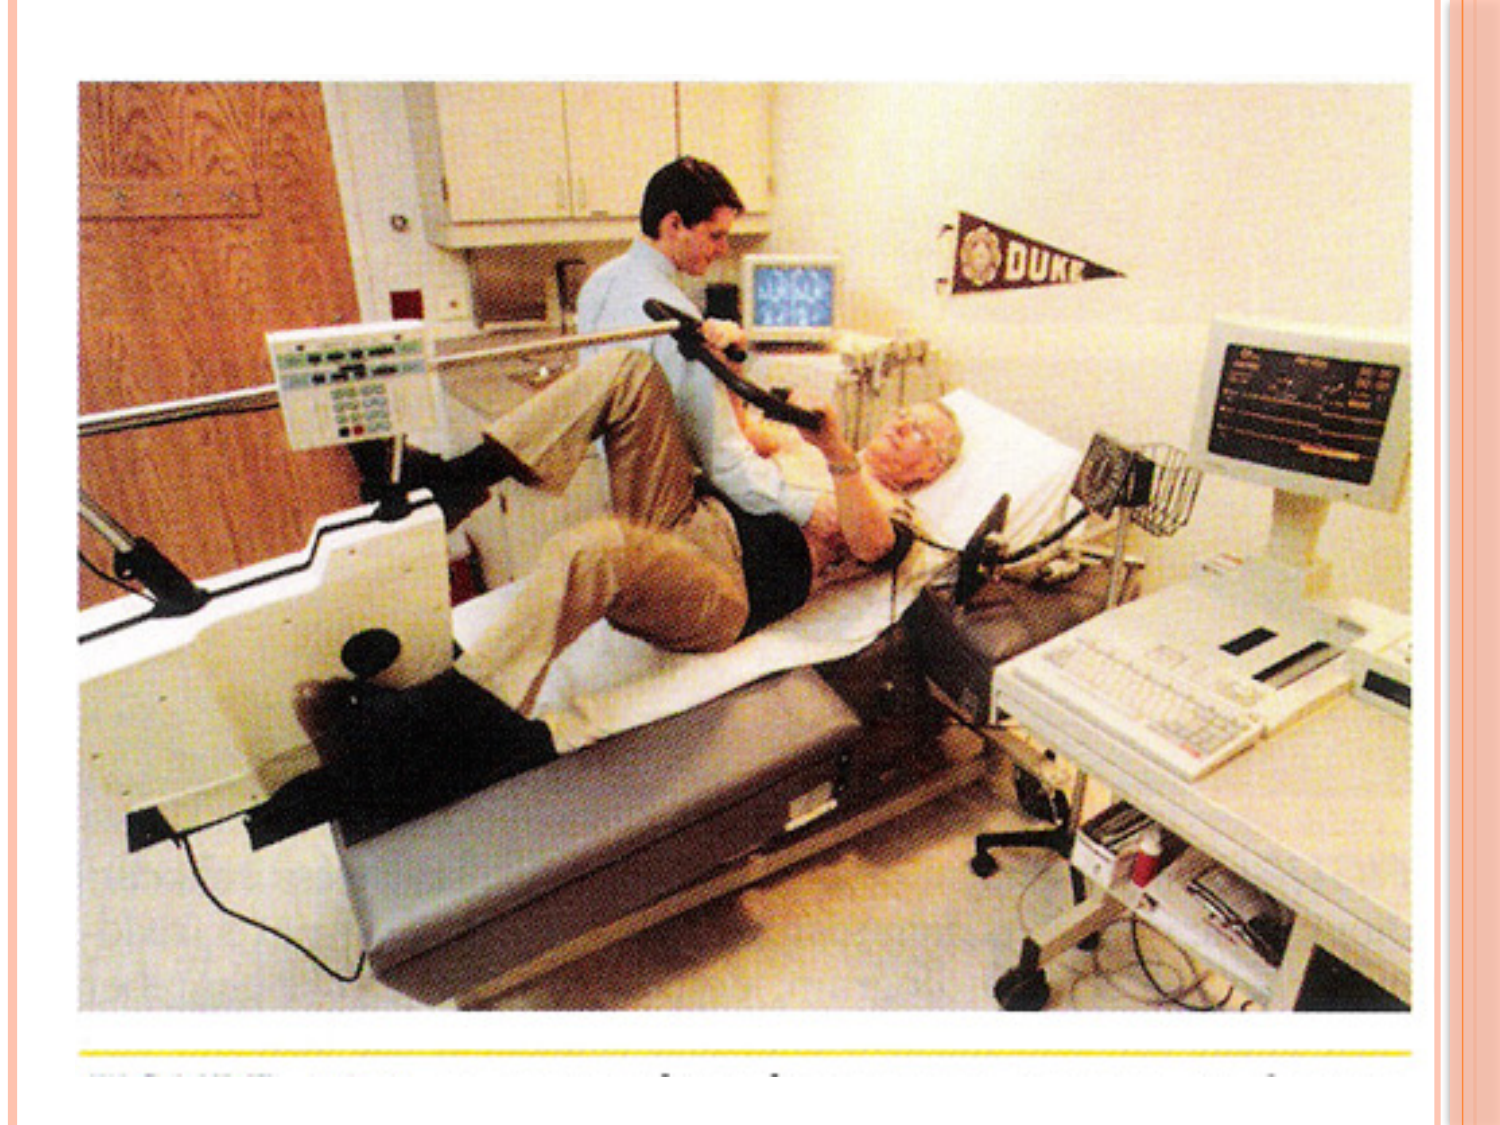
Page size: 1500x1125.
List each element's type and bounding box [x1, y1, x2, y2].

list [74, 74, 1434, 1078]
